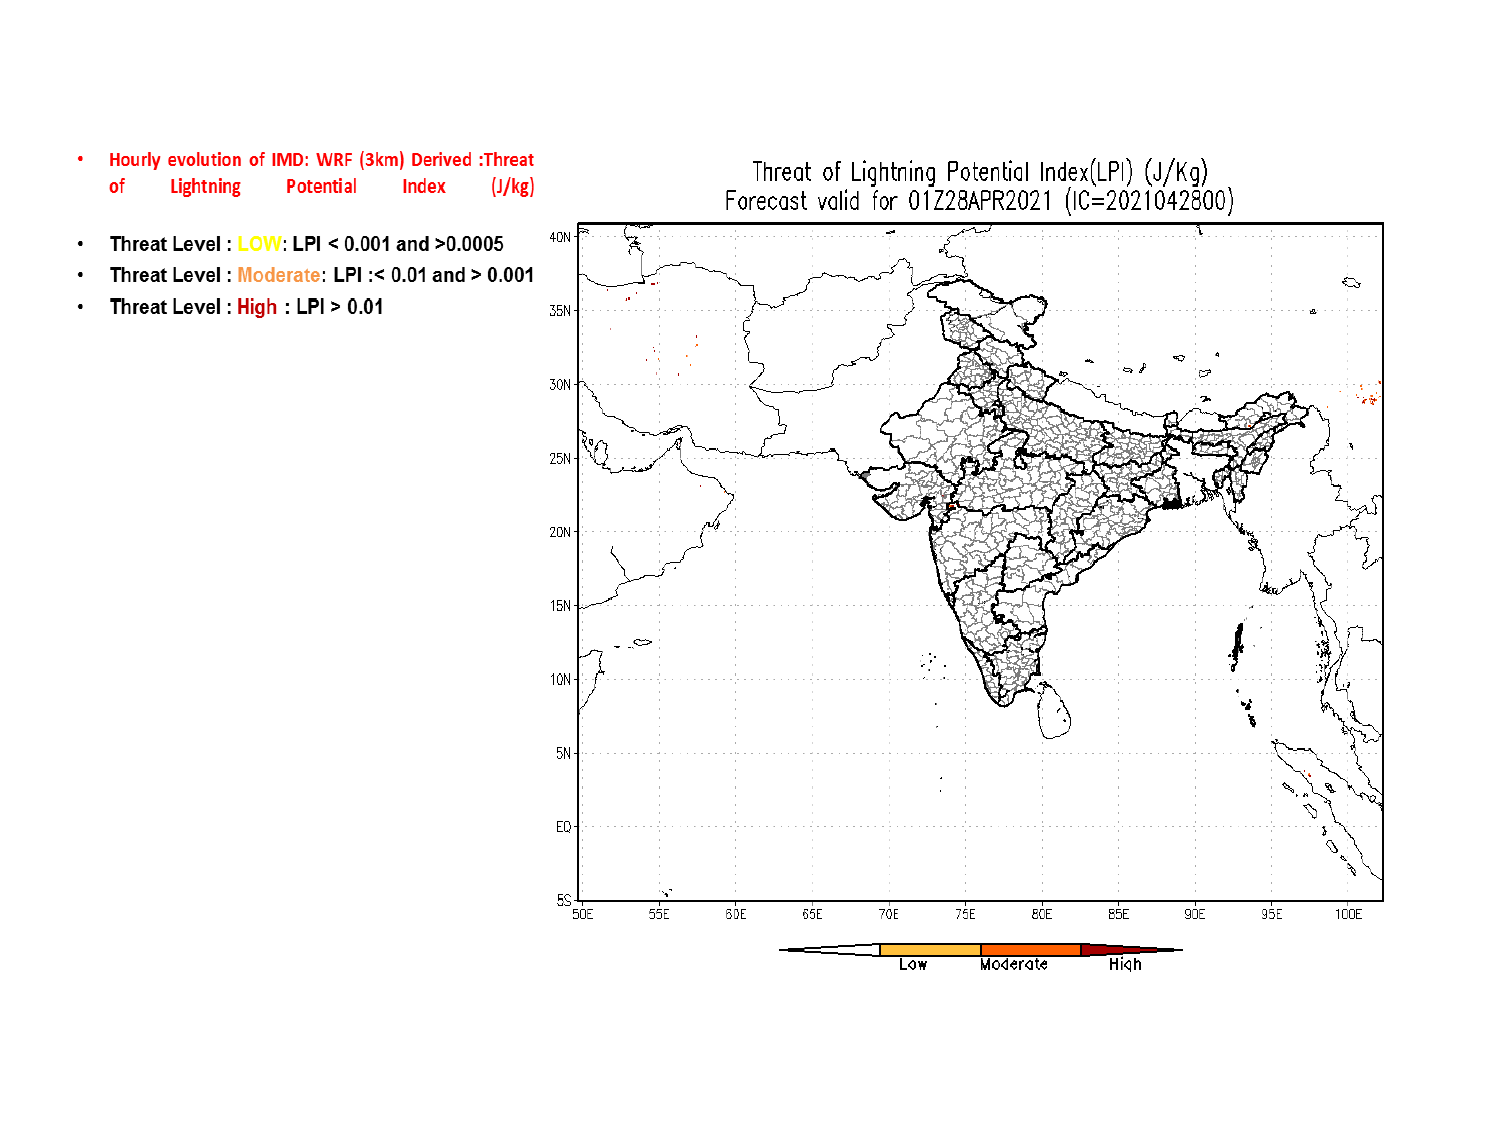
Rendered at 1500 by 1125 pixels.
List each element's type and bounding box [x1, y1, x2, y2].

picture [74, 149, 1426, 976]
